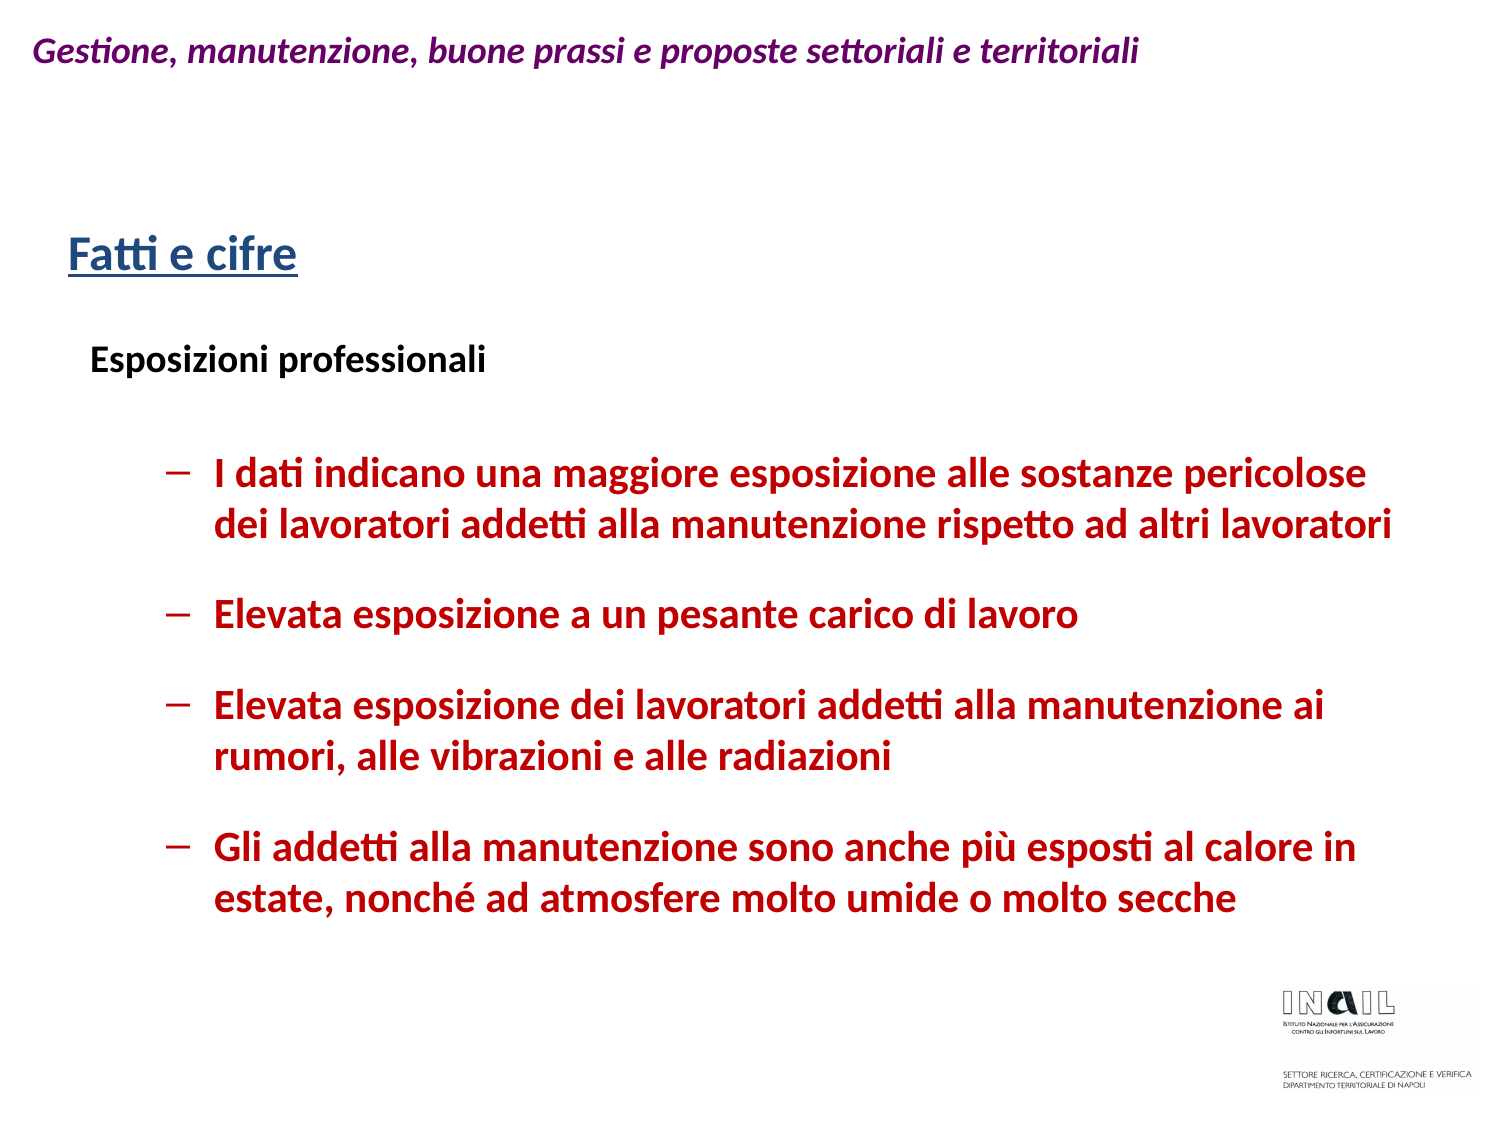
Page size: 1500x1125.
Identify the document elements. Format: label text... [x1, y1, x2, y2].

picture [1281, 987, 1481, 1095]
text_box Gestione, manutenzione, buone prassi e proposte settoriali e territoriali [17, 18, 1164, 79]
list Esposizioni professionali I dati indicano una maggiore esposizione alle sostanze pericolose dei lavoratori addetti alla manutenzione rispetto ad altri lavoratori Elevata esposizione a un pesante carico di lavoro Elevata esposizione dei lavoratori addetti alla manutenzione ai rumori, alle vibrazioni e alle radiazioni Gli addetti alla manutenzione sono anche più esposti al calore in estate, nonché ad atmosfere molto umide o molto secche [74, 326, 1426, 951]
title Fatti e cifre [52, 210, 1328, 292]
